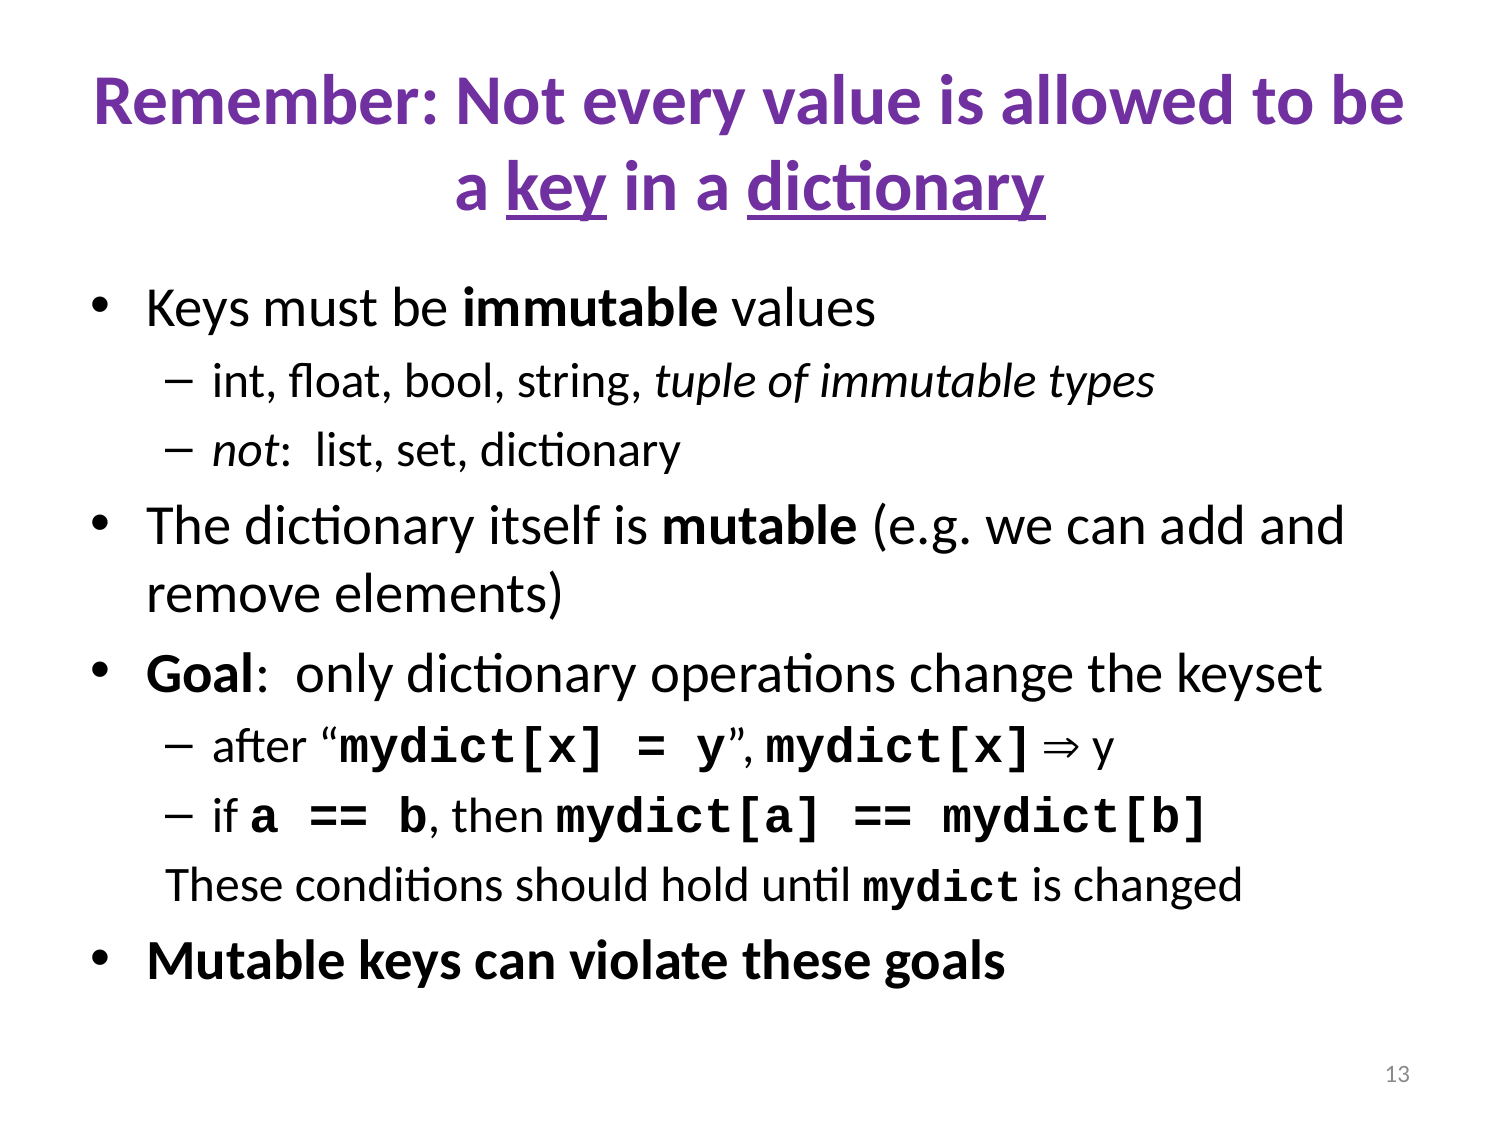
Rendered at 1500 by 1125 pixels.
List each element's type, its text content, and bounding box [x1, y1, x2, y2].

list Keys must be immutable values int, float, bool, string, tuple of immutable types not: list, set, dictionary The dictionary itself is mutable (e.g. we can add and remove elements) Goal: only dictionary operations change the keyset after “mydict[x] = y”, mydict[x]  y if a == b, then mydict[a] == mydict[b] These conditions should hold until mydict is changed Mutable keys can violate these goals [75, 262, 1425, 1005]
slide_number 13 [1074, 1042, 1425, 1103]
title Remember: Not every value is allowed to be a key in a dictionary [75, 45, 1425, 233]
